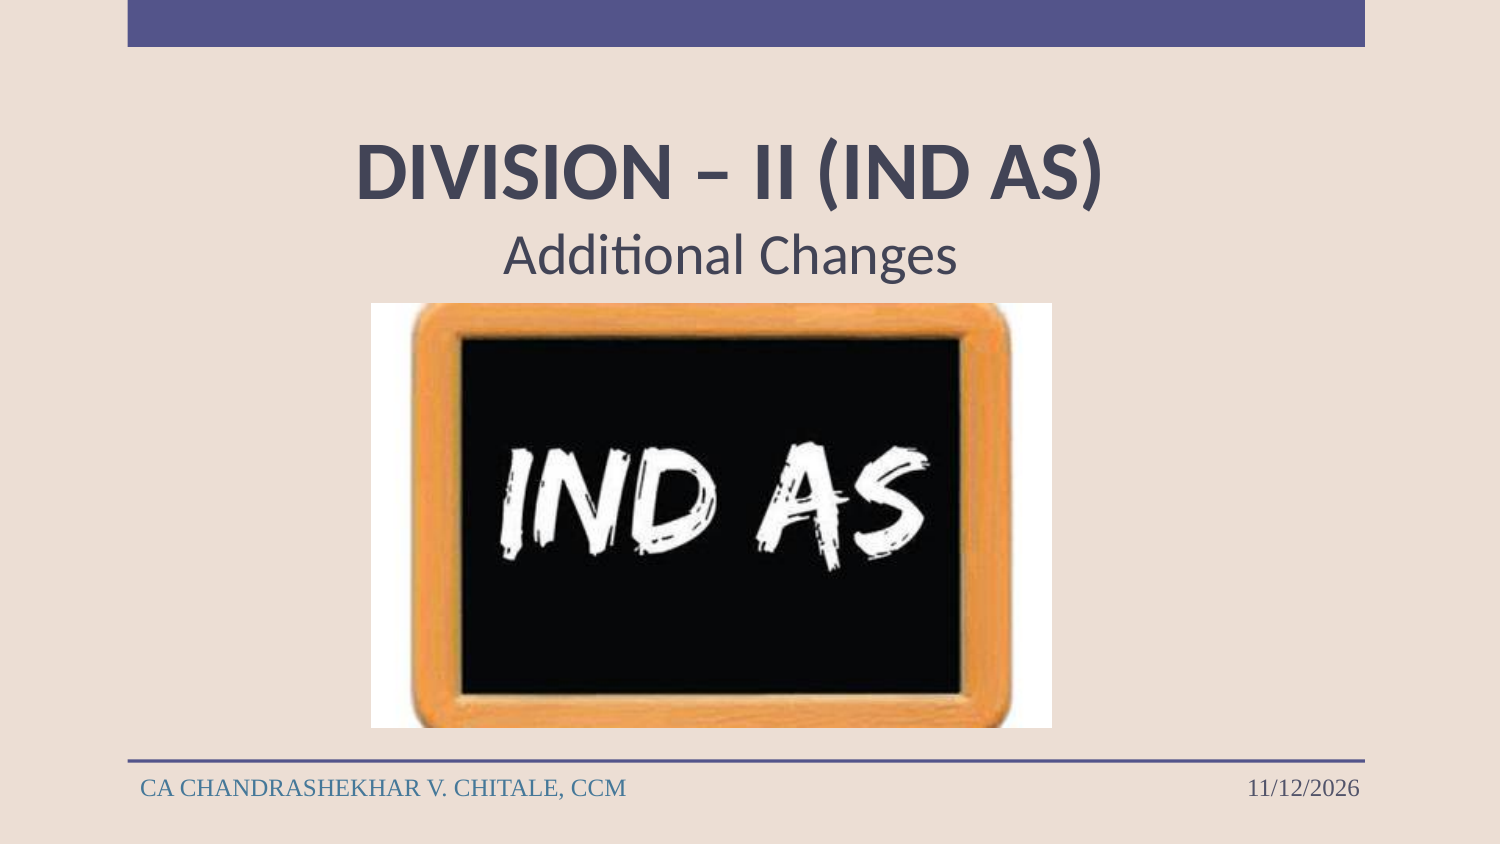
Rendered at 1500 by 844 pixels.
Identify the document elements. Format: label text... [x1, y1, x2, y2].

picture [371, 302, 1053, 728]
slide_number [1025, 763, 1375, 809]
footer CA CHANDRASHEKHAR V. CHITALE, CCM [125, 763, 925, 809]
list DIVISION – II (IND AS) Additional Changes [112, 108, 1350, 422]
